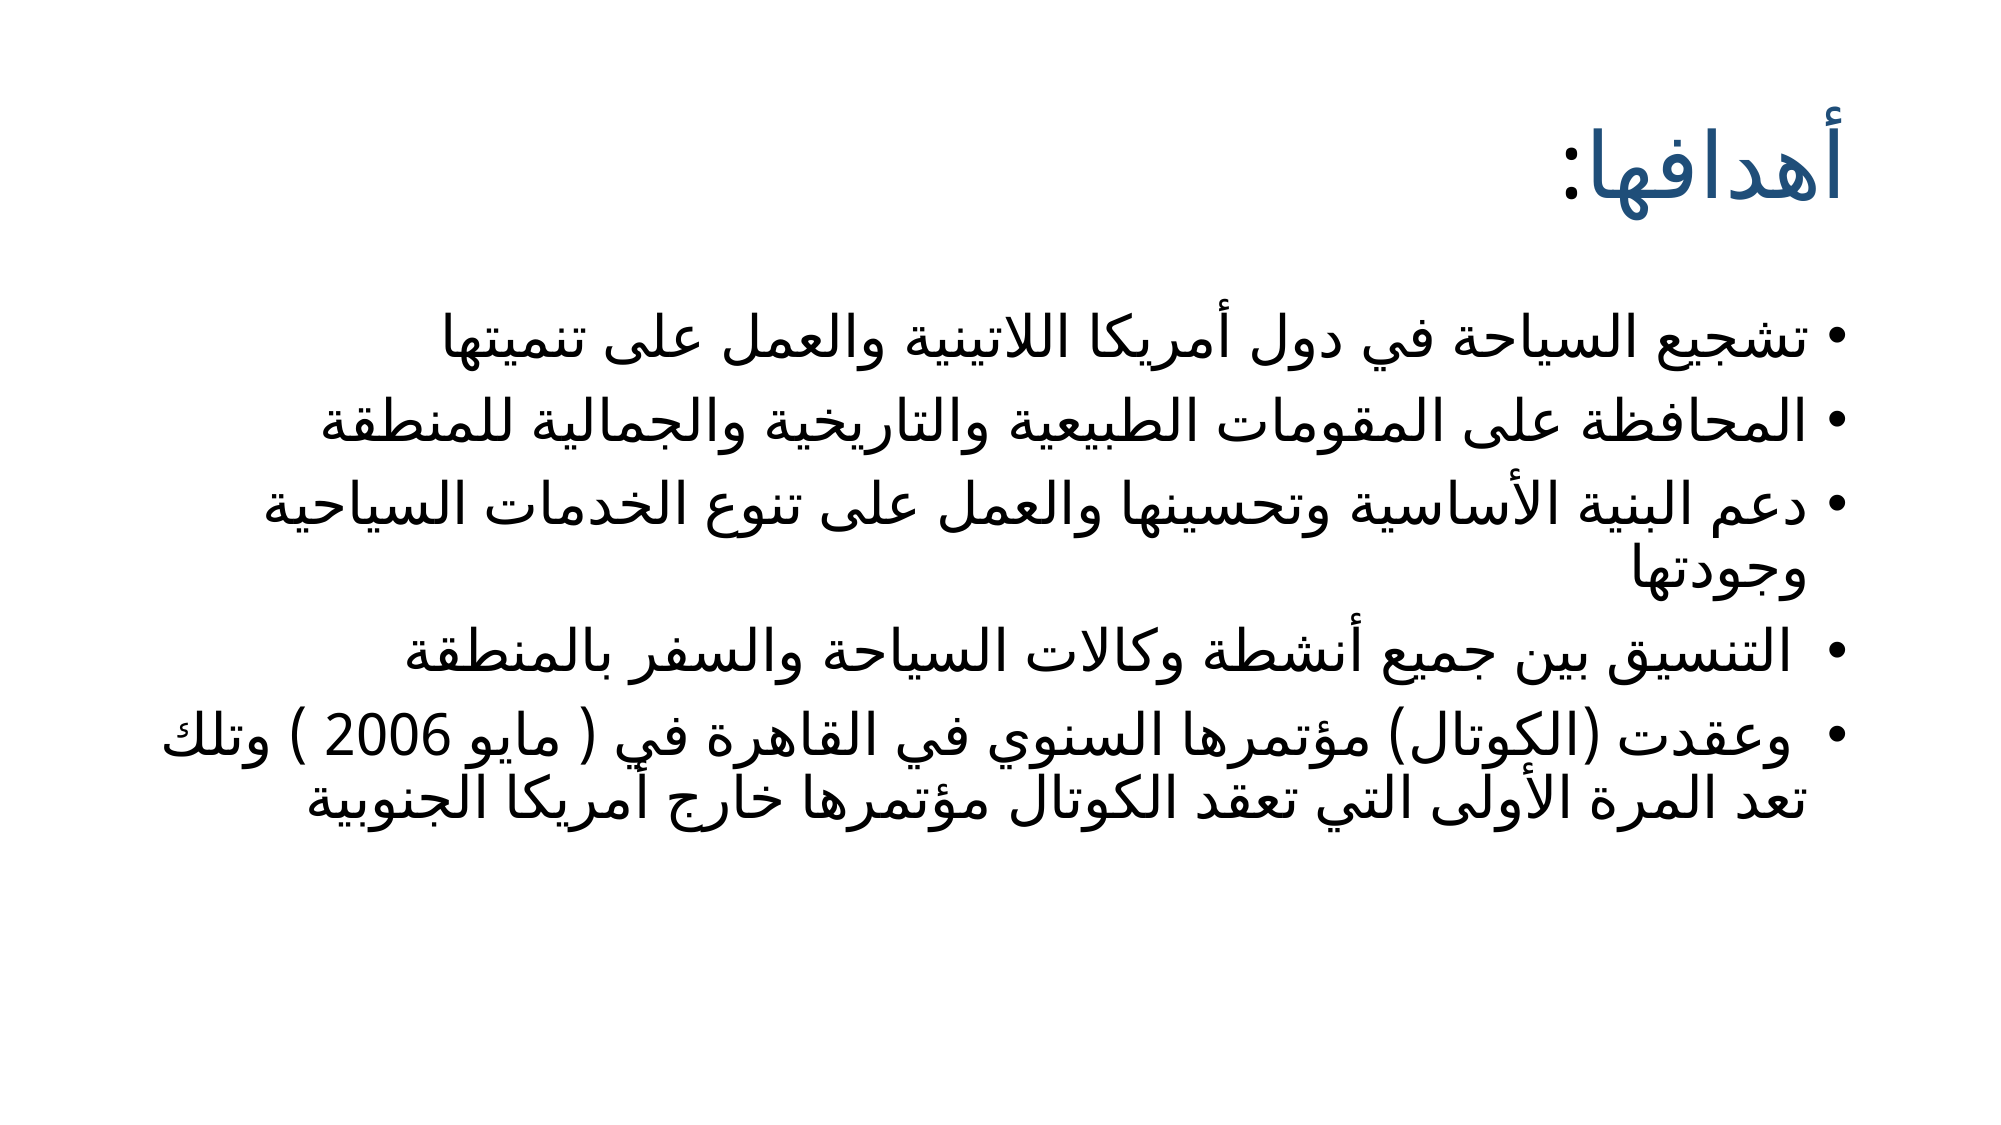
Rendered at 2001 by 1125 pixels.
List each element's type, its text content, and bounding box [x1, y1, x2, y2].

title أهدافها: [137, 59, 1863, 278]
list تشجيع السياحة في دول أمريكا اللاتينية والعمل على تنميتها المحافظة على المقومات الطبيعية والتاريخية والجمالية للمنطقة دعم البنية الأساسية وتحسينها والعمل على تنوع الخدمات السياحية وجودتها التنسيق بين جميع أنشطة وكالات السياحة والسفر بالمنطقة وعقدت (الكوتال) مؤتمرها السنوي في القاهرة في ( مايو 2006 ) وتلك تعد المرة الأولى التي تعقد الكوتال مؤتمرها خارج أمريكا الجنوبية [137, 299, 1863, 1014]
